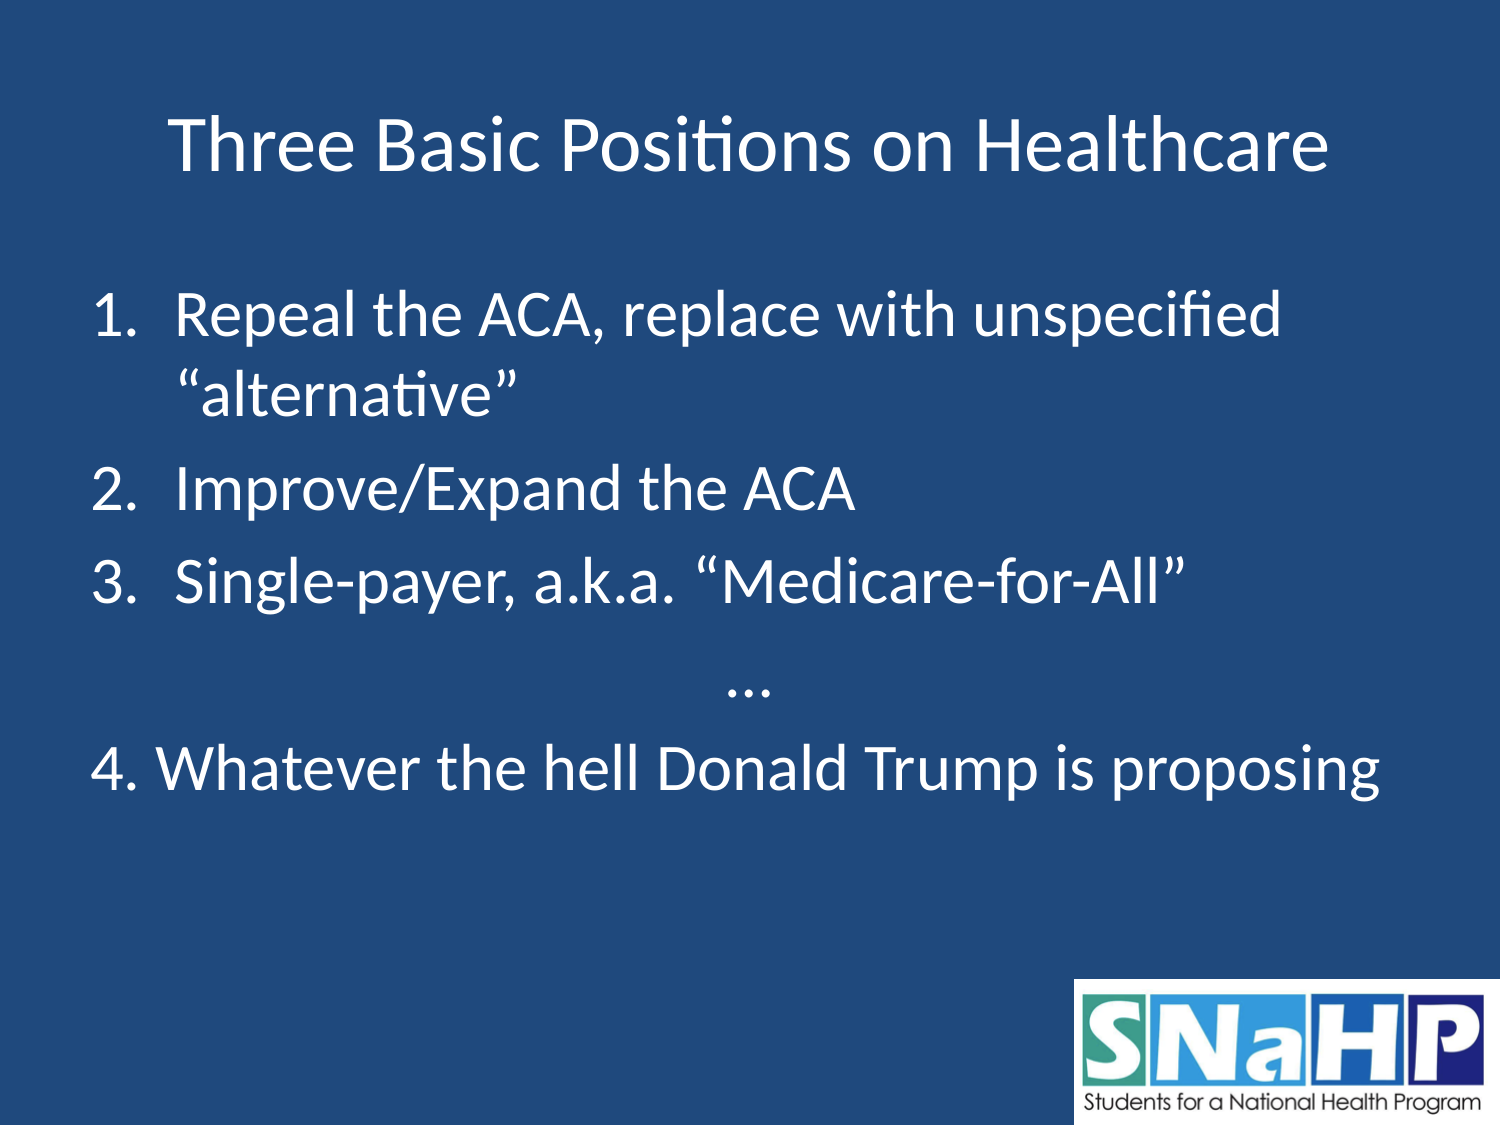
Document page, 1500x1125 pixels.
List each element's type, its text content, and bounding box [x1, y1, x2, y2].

title Three Basic Positions on Healthcare [75, 45, 1425, 233]
list Repeal the ACA, replace with unspecified “alternative” Improve/Expand the ACA Single-payer, a.k.a. “Medicare-for-All” … 4. Whatever the hell Donald Trump is proposing [75, 262, 1425, 1005]
picture [1074, 979, 1500, 1125]
